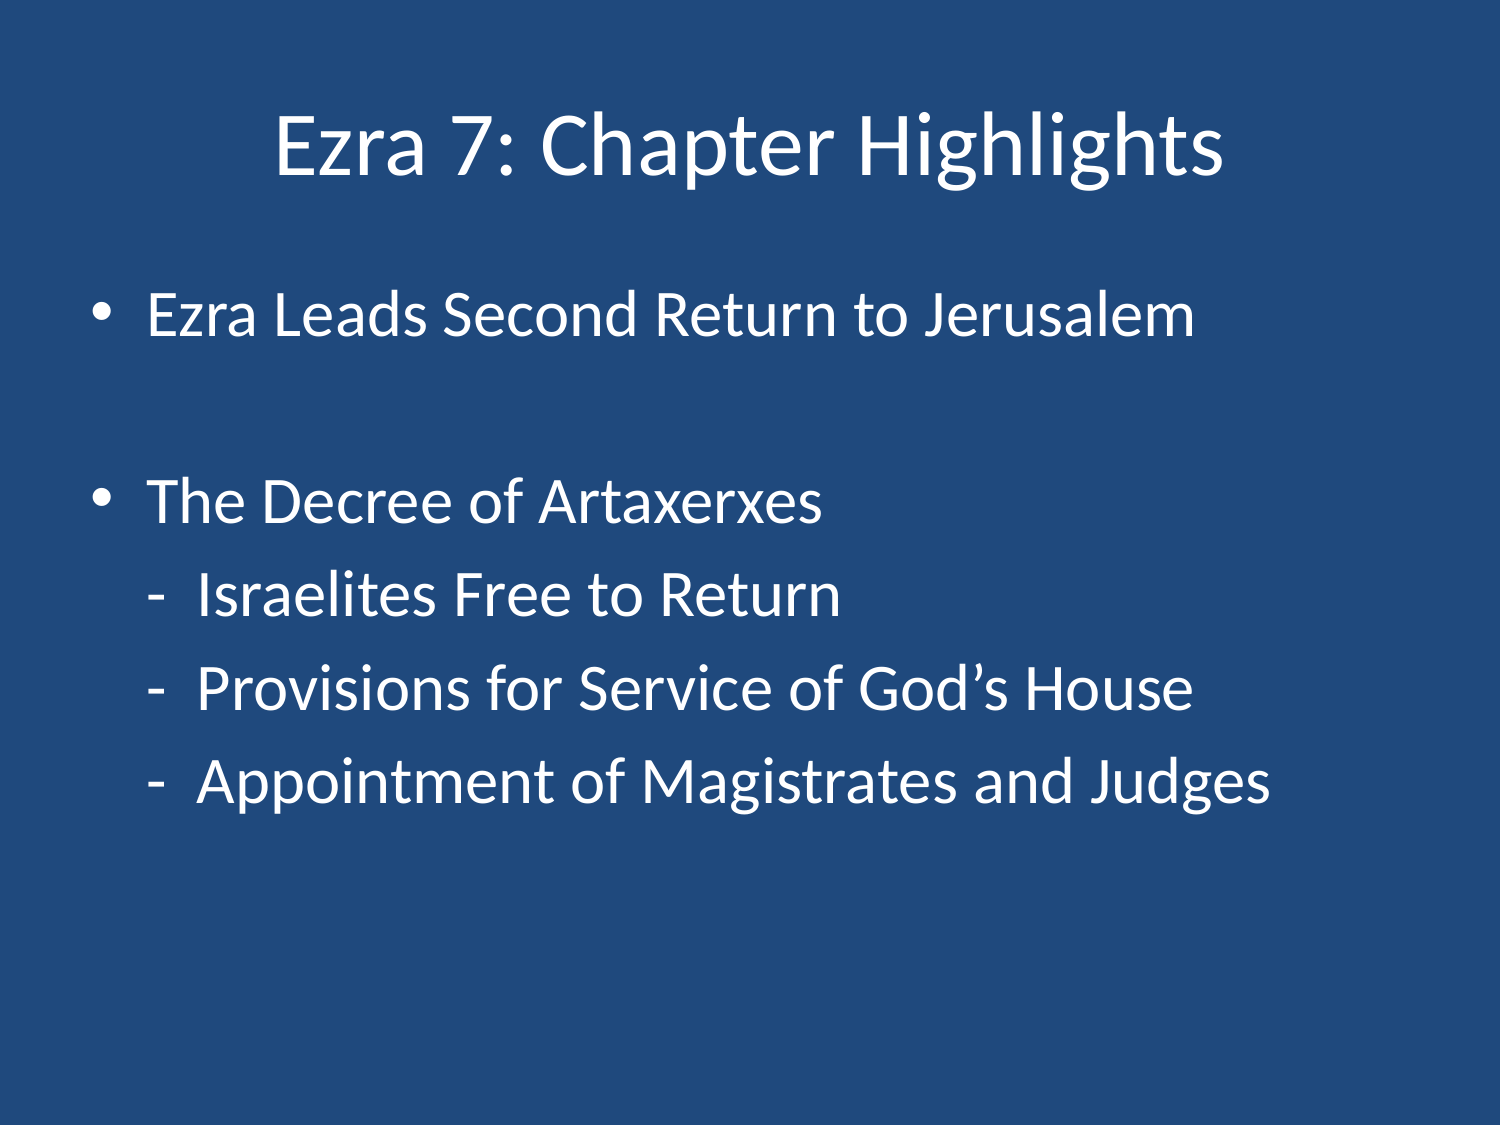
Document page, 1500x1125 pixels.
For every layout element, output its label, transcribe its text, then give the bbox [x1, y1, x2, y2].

title Ezra 7: Chapter Highlights [75, 45, 1425, 233]
list Ezra Leads Second Return to Jerusalem The Decree of Artaxerxes - Israelites Free to Return - Provisions for Service of God’s House - Appointment of Magistrates and Judges [75, 262, 1425, 1005]
